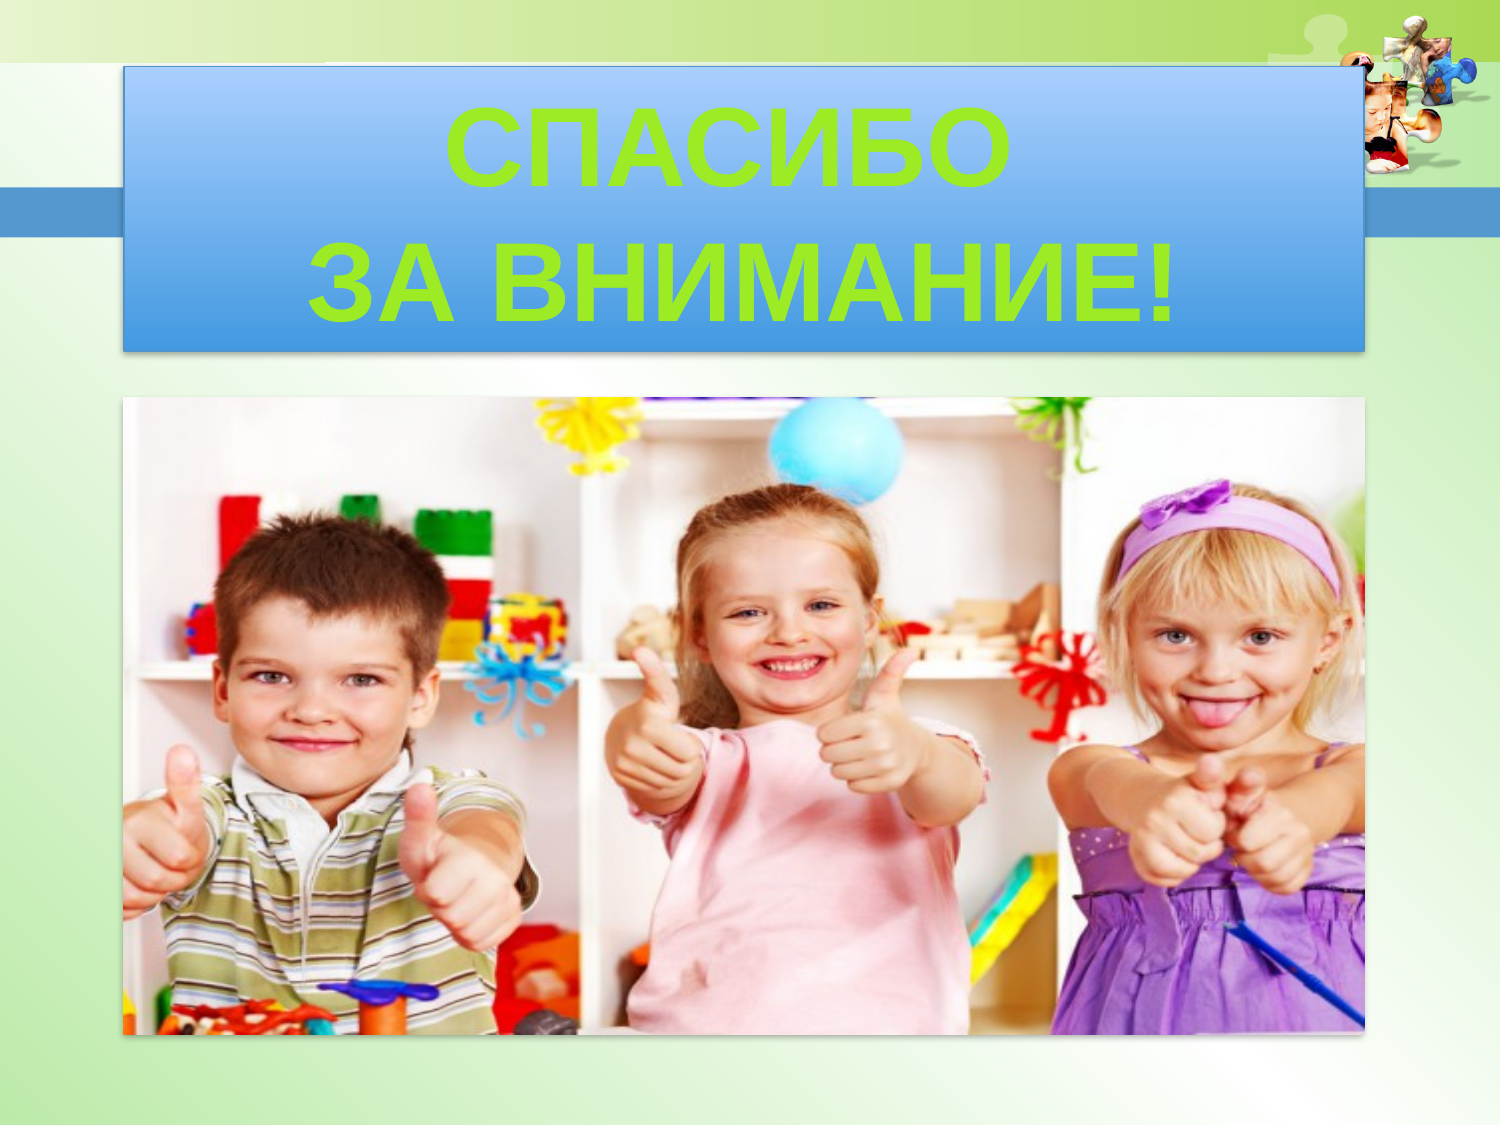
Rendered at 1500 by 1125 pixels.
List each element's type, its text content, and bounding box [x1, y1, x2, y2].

picture [123, 396, 1365, 1036]
picture [1265, 12, 1493, 185]
text_box СПАСИБО ЗА ВНИМАНИЕ! [123, 66, 1365, 352]
